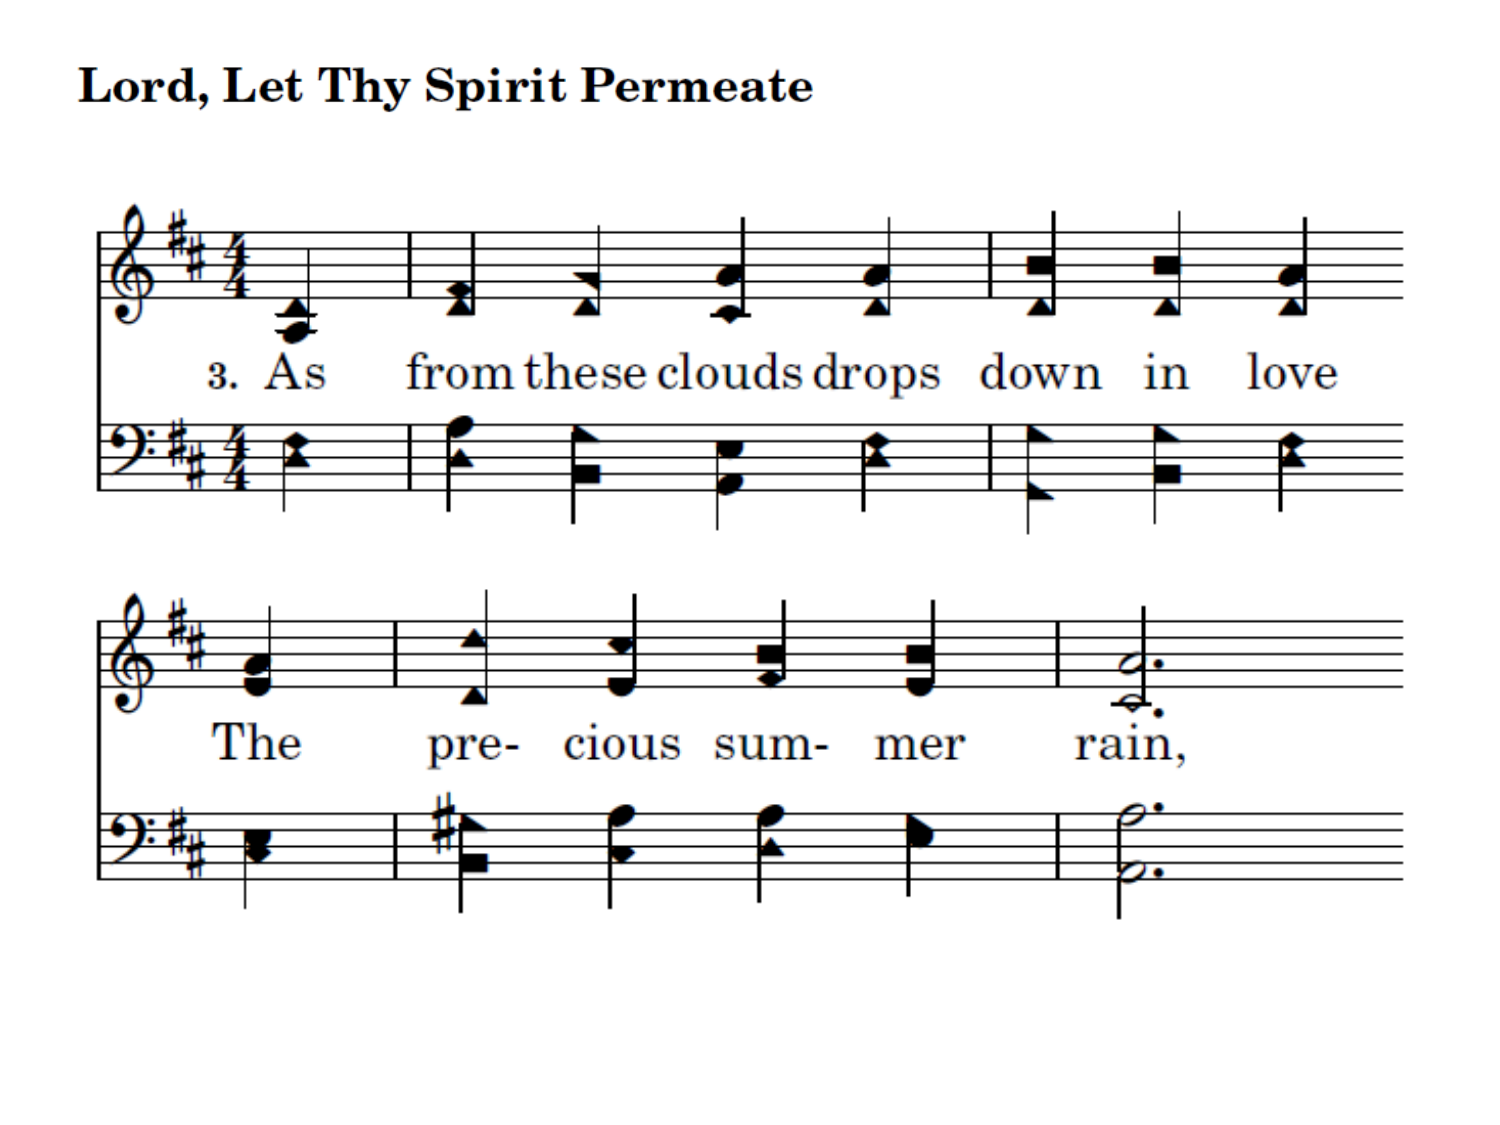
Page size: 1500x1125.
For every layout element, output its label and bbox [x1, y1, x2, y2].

picture [79, 193, 1421, 932]
picture [44, 49, 844, 126]
